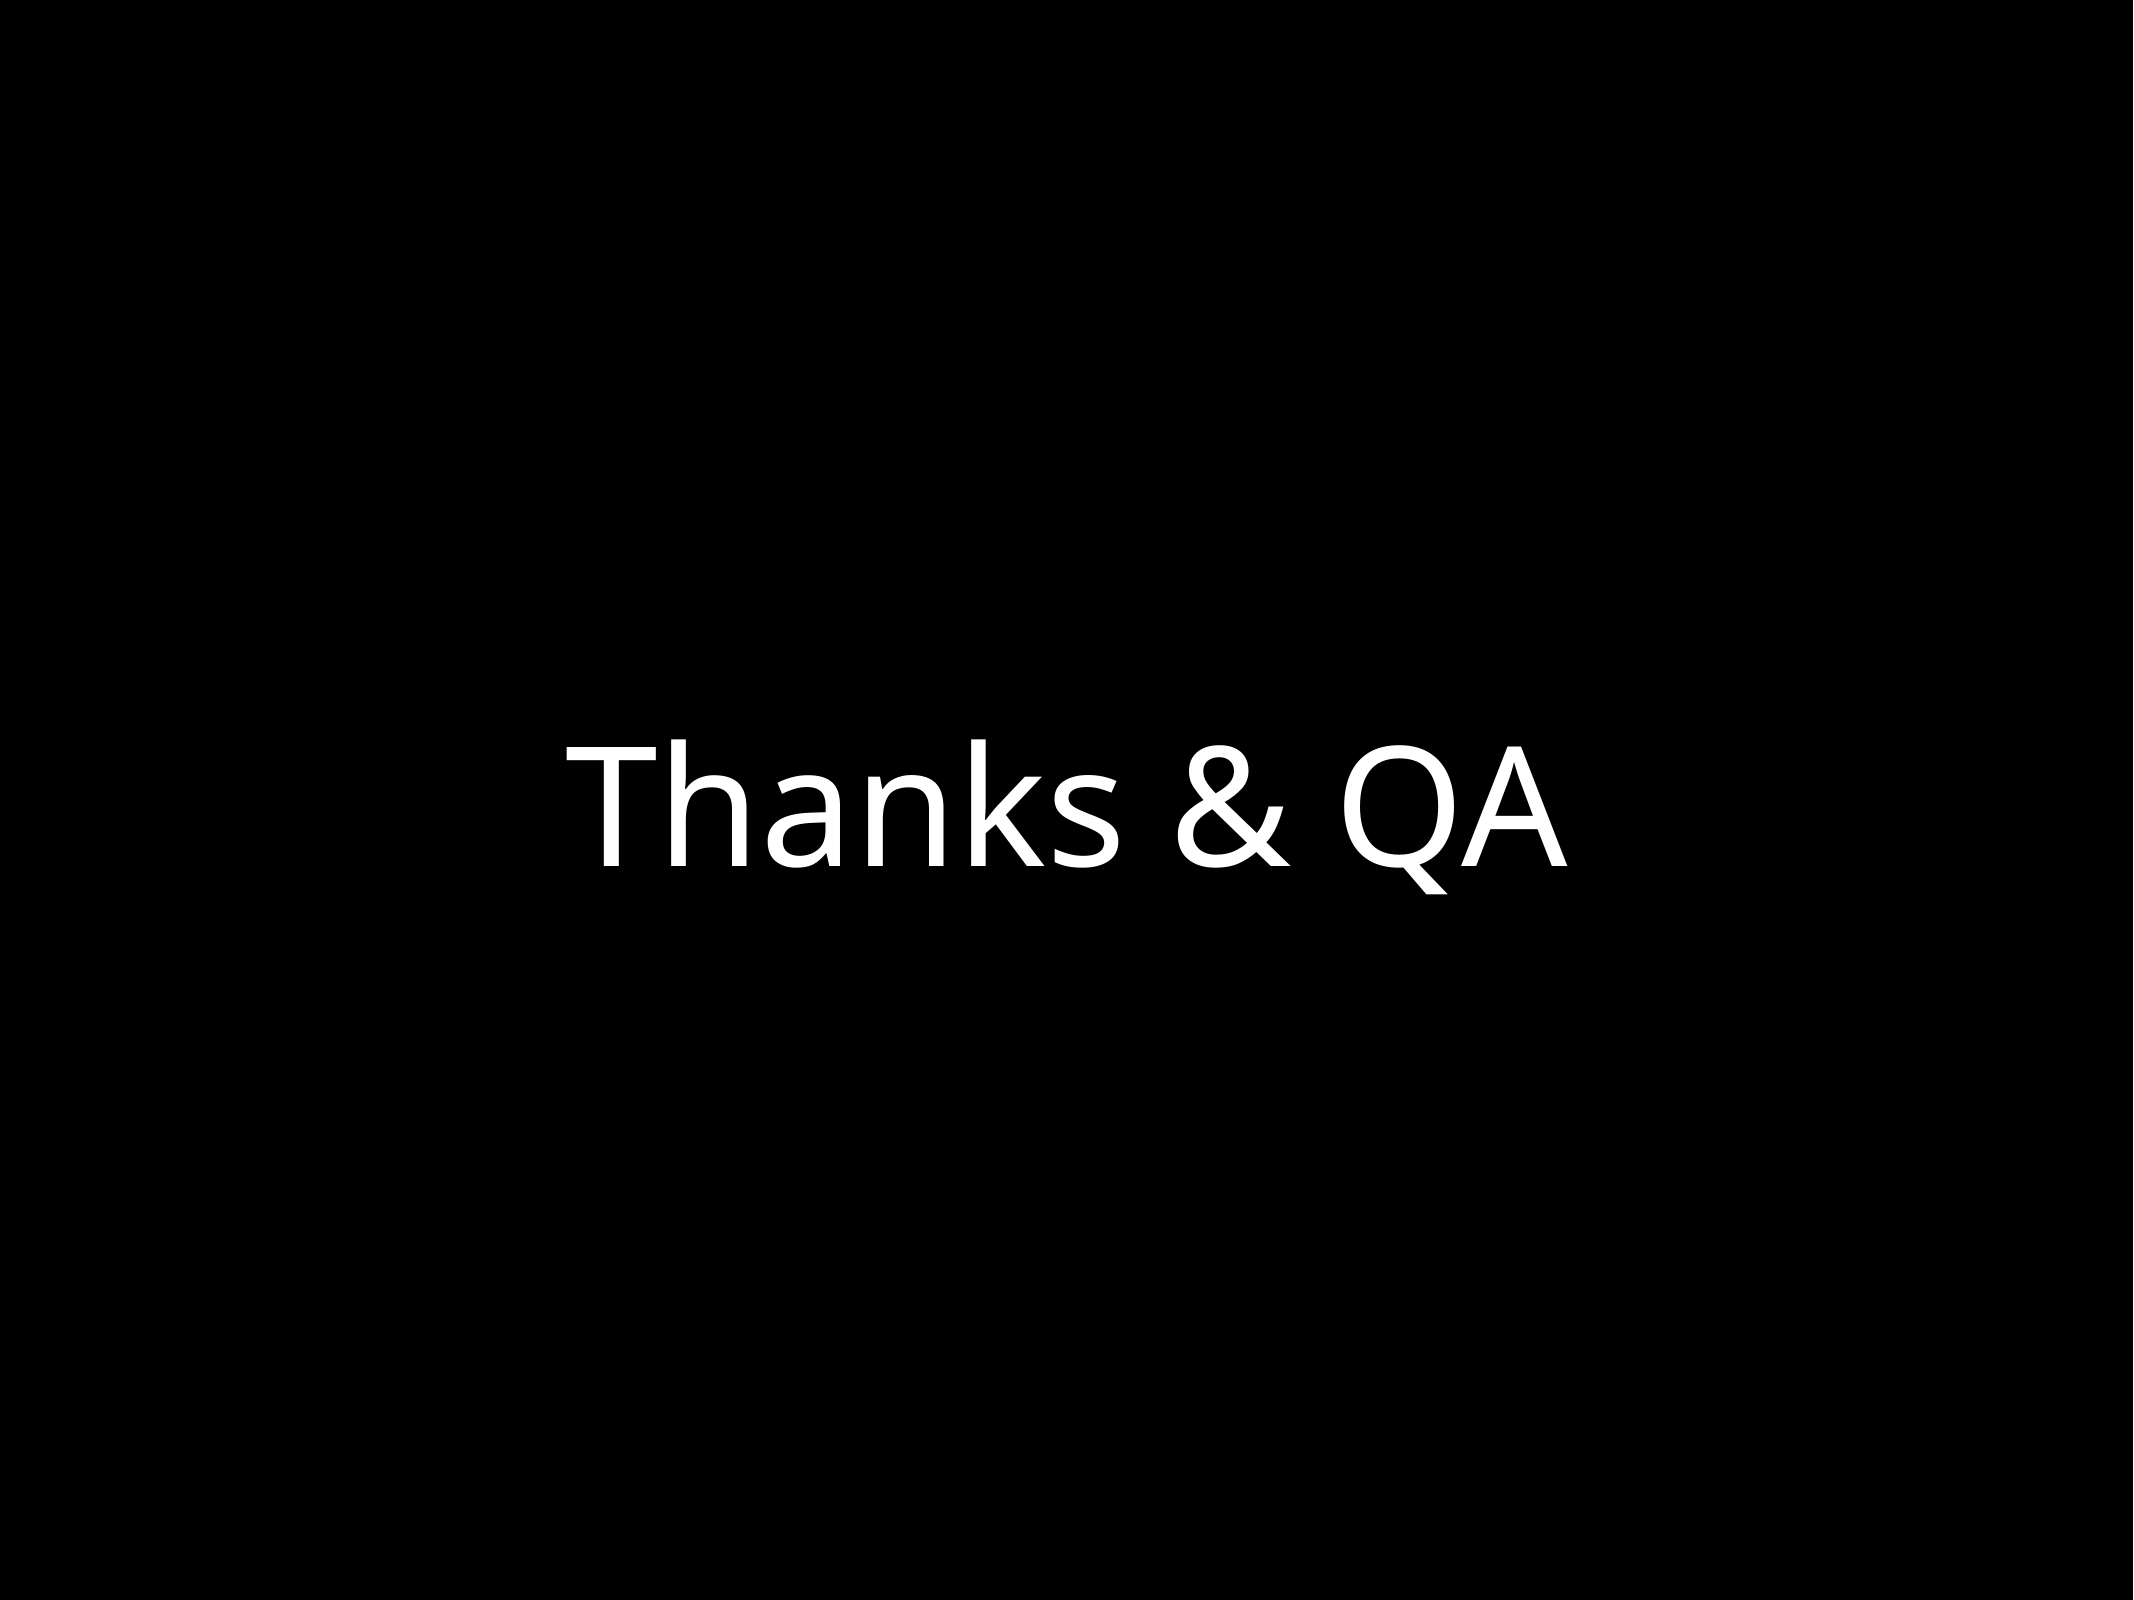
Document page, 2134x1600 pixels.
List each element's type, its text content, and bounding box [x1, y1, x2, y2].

title Thanks & QA [207, 528, 1926, 1072]
